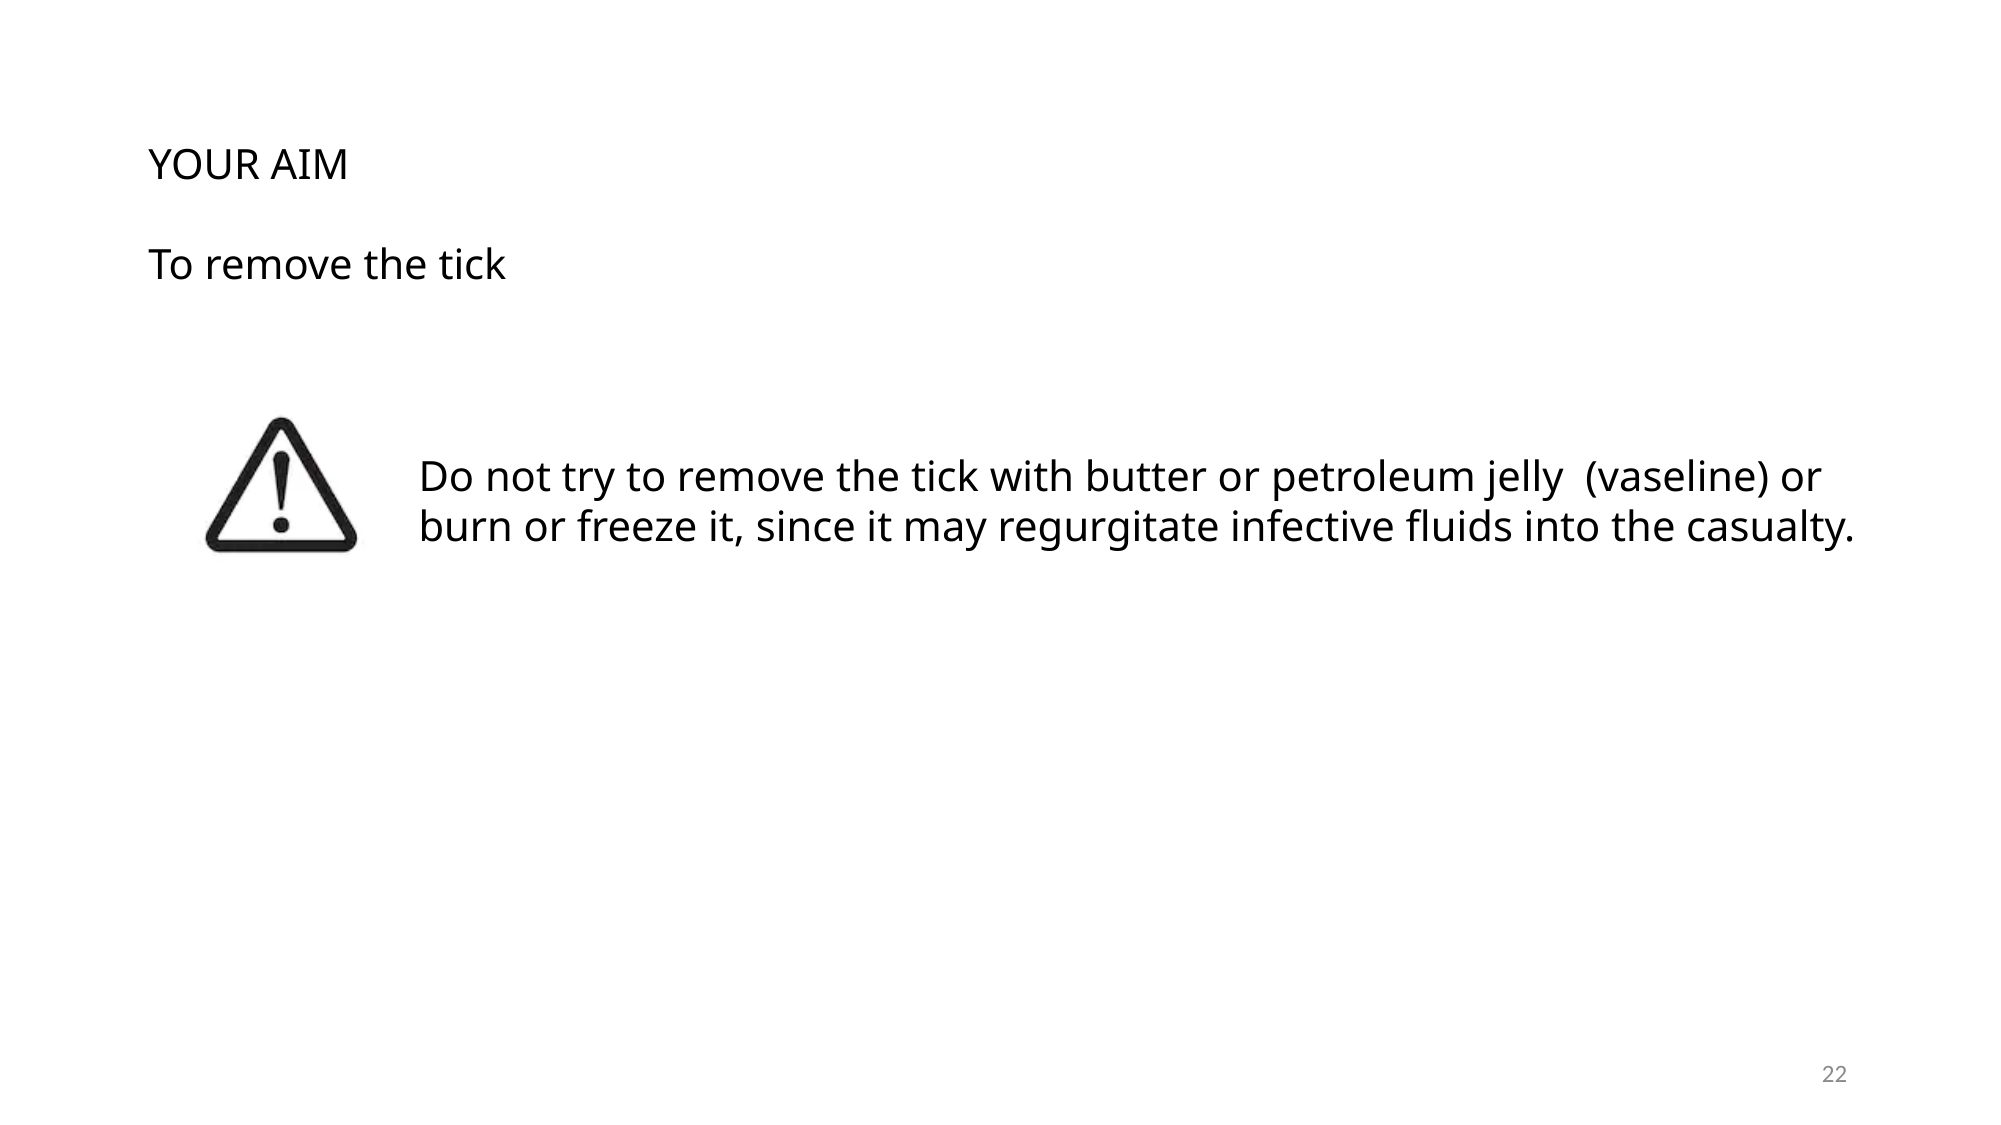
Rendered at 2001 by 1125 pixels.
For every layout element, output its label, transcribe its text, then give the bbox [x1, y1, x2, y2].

picture [192, 404, 387, 597]
slide_number 22 [1412, 1042, 1863, 1103]
text_box YOUR AIM To remove the tick [133, 130, 522, 296]
text_box Do not try to remove the tick with butter or petroleum jelly (vaseline) or burn or freeze it, since it may regurgitate infective fluids into the casualty. [403, 442, 1875, 558]
